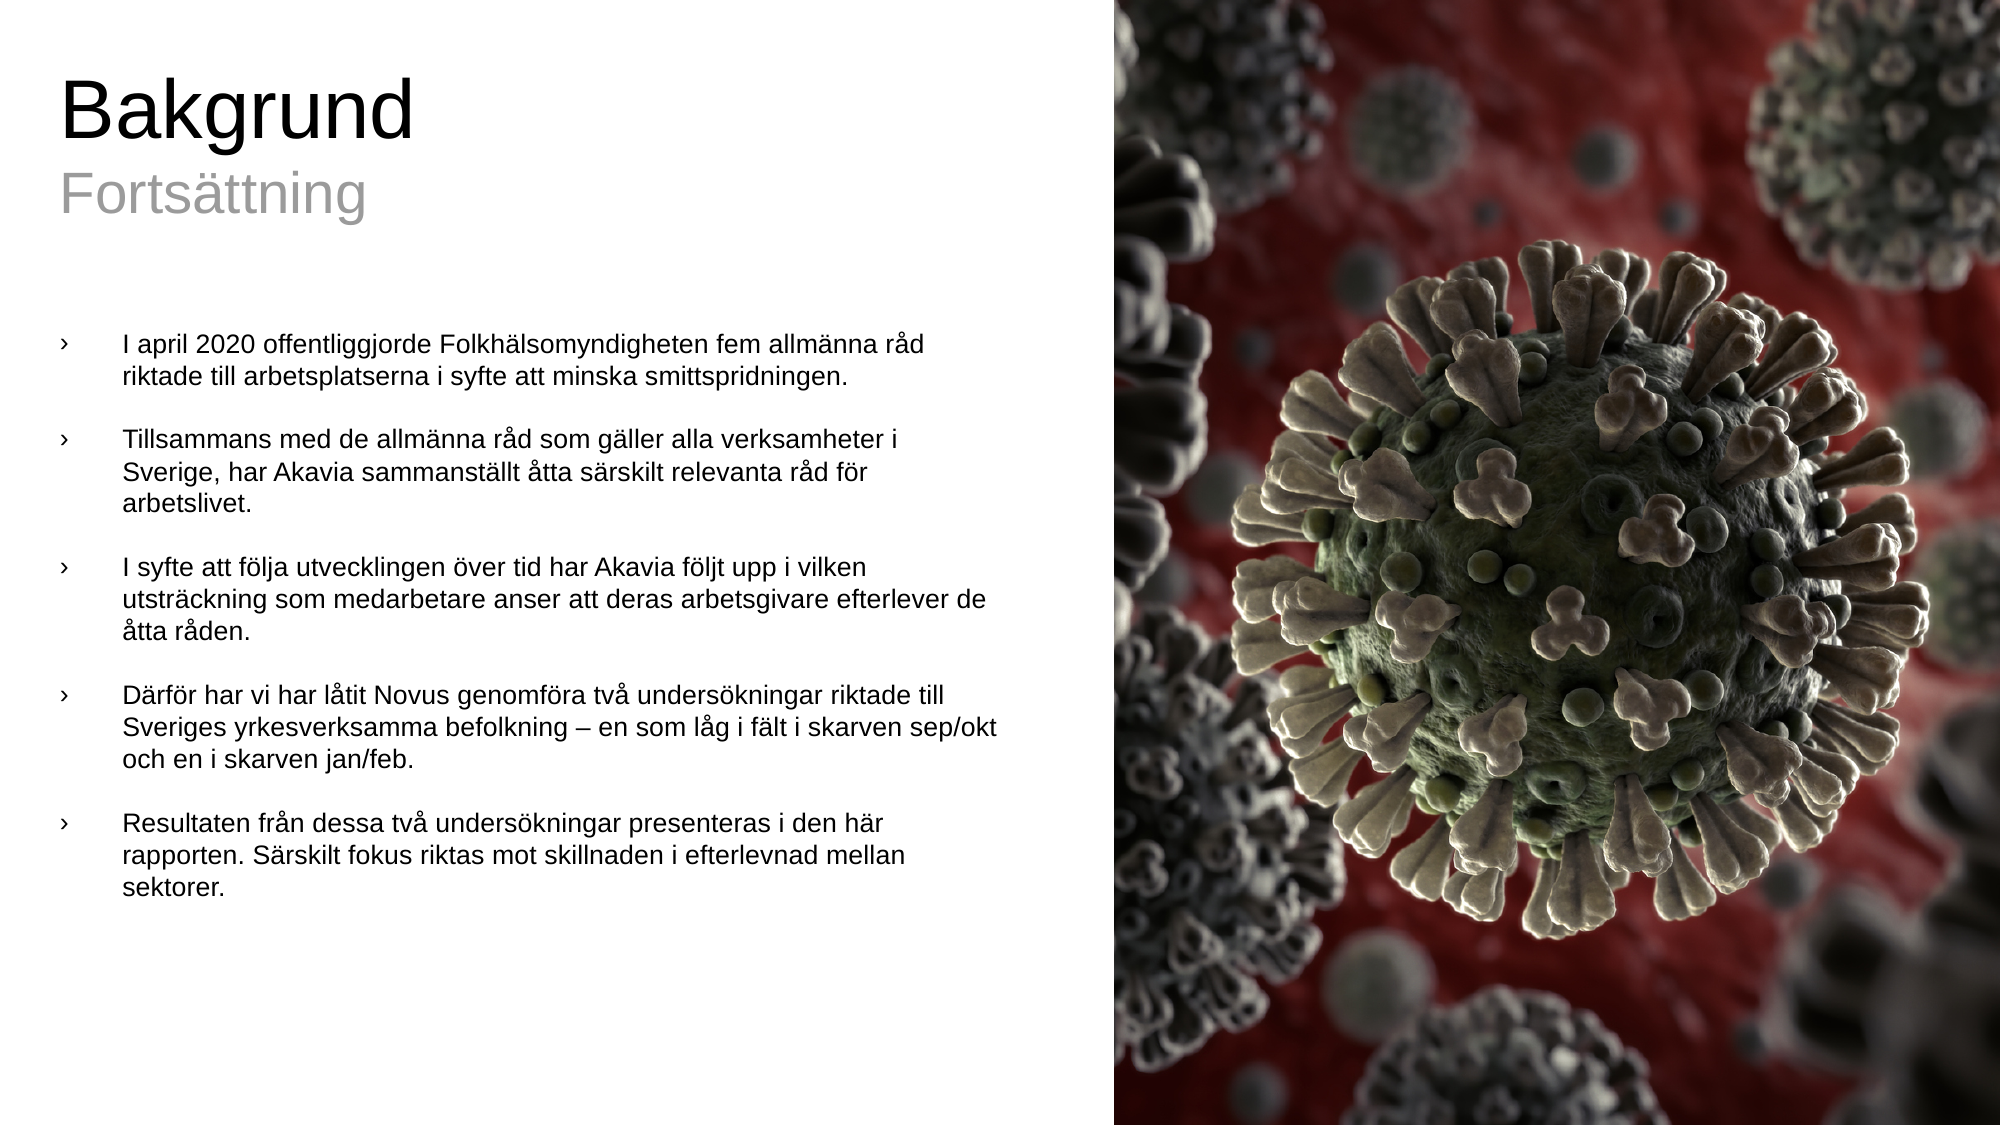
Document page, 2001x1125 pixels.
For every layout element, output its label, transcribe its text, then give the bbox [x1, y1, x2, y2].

list Fortsättning [59, 162, 1000, 258]
title Bakgrund [59, 66, 1000, 150]
picture [1114, 0, 2000, 1125]
list I april 2020 offentliggjorde Folkhälsomyndigheten fem allmänna råd riktade till arbetsplatserna i syfte att minska smittspridningen. Tillsammans med de allmänna råd som gäller alla verksamheter i Sverige, har Akavia sammanställt åtta särskilt relevanta råd för arbetslivet. I syfte att följa utvecklingen över tid har Akavia följt upp i vilken utsträckning som medarbetare anser att deras arbetsgivare efterlever de åtta råden. Därför har vi har låtit Novus genomföra två undersökningar riktade till Sveriges yrkesverksamma befolkning – en som låg i fält i skarven sep/okt och en i skarven jan/feb. Resultaten från dessa två undersökningar presenteras i den här rapporten. Särskilt fokus riktas mot skillnaden i efterlevnad mellan sektorer. [59, 326, 1000, 908]
